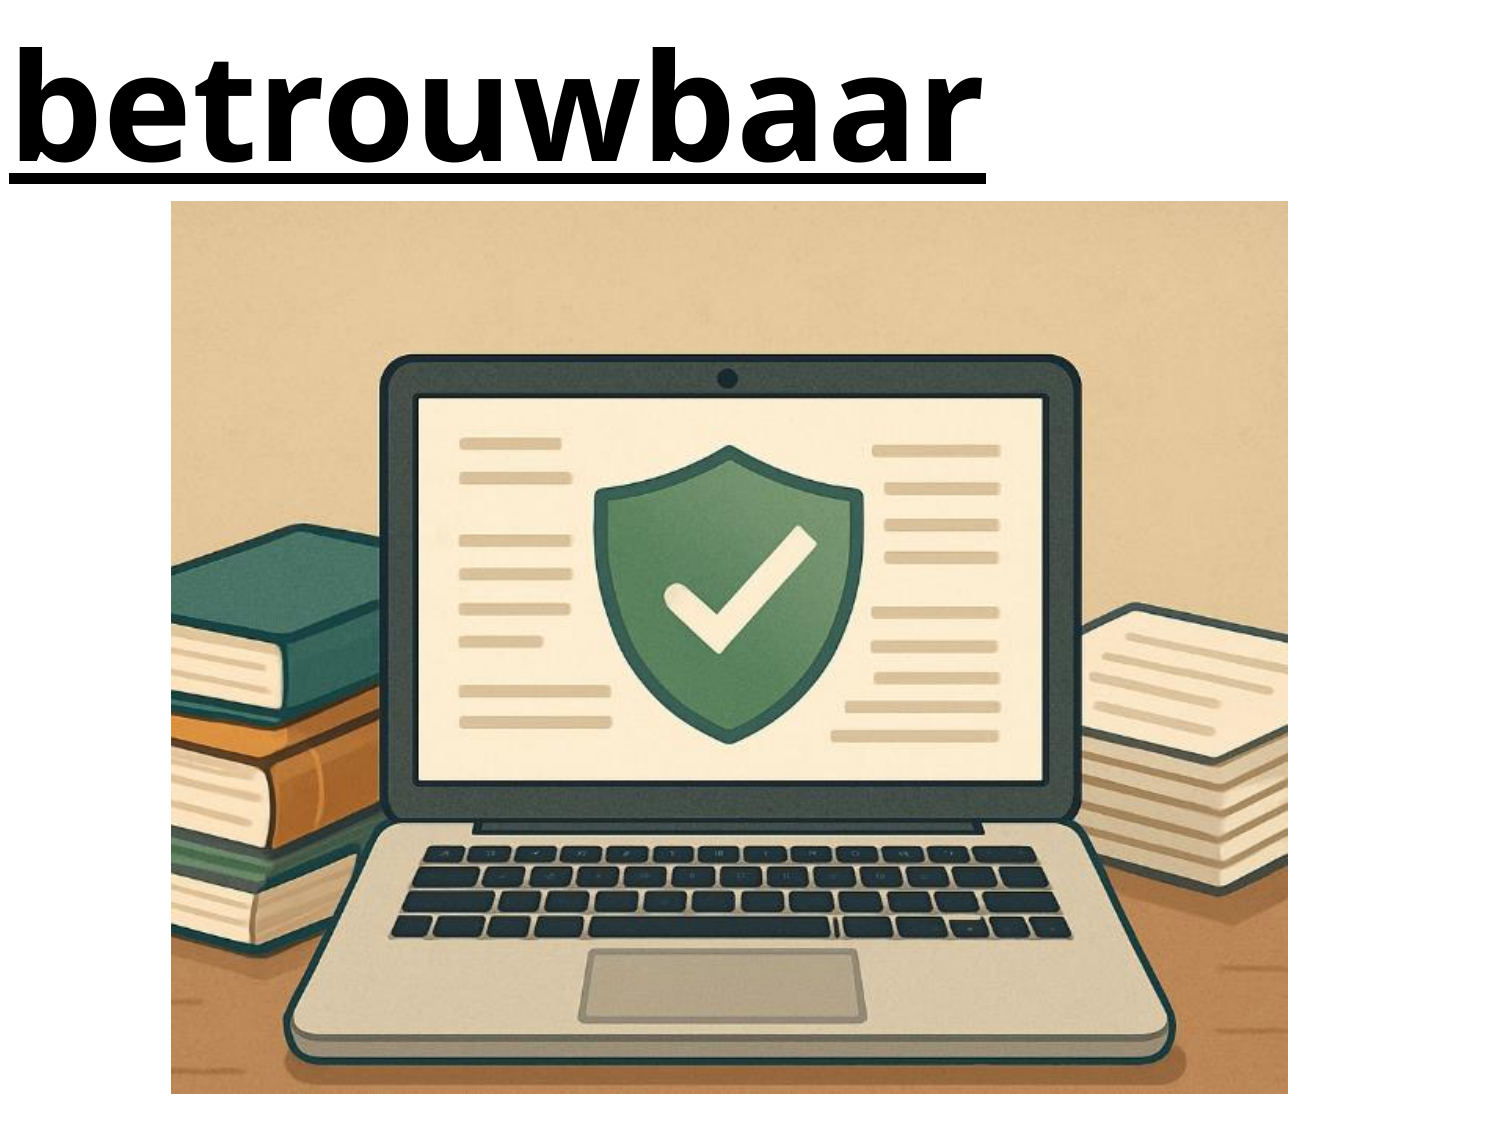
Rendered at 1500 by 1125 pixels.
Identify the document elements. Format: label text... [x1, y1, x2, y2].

text_box betrouwbaar [0, 4, 1500, 199]
picture [170, 200, 1288, 1095]
